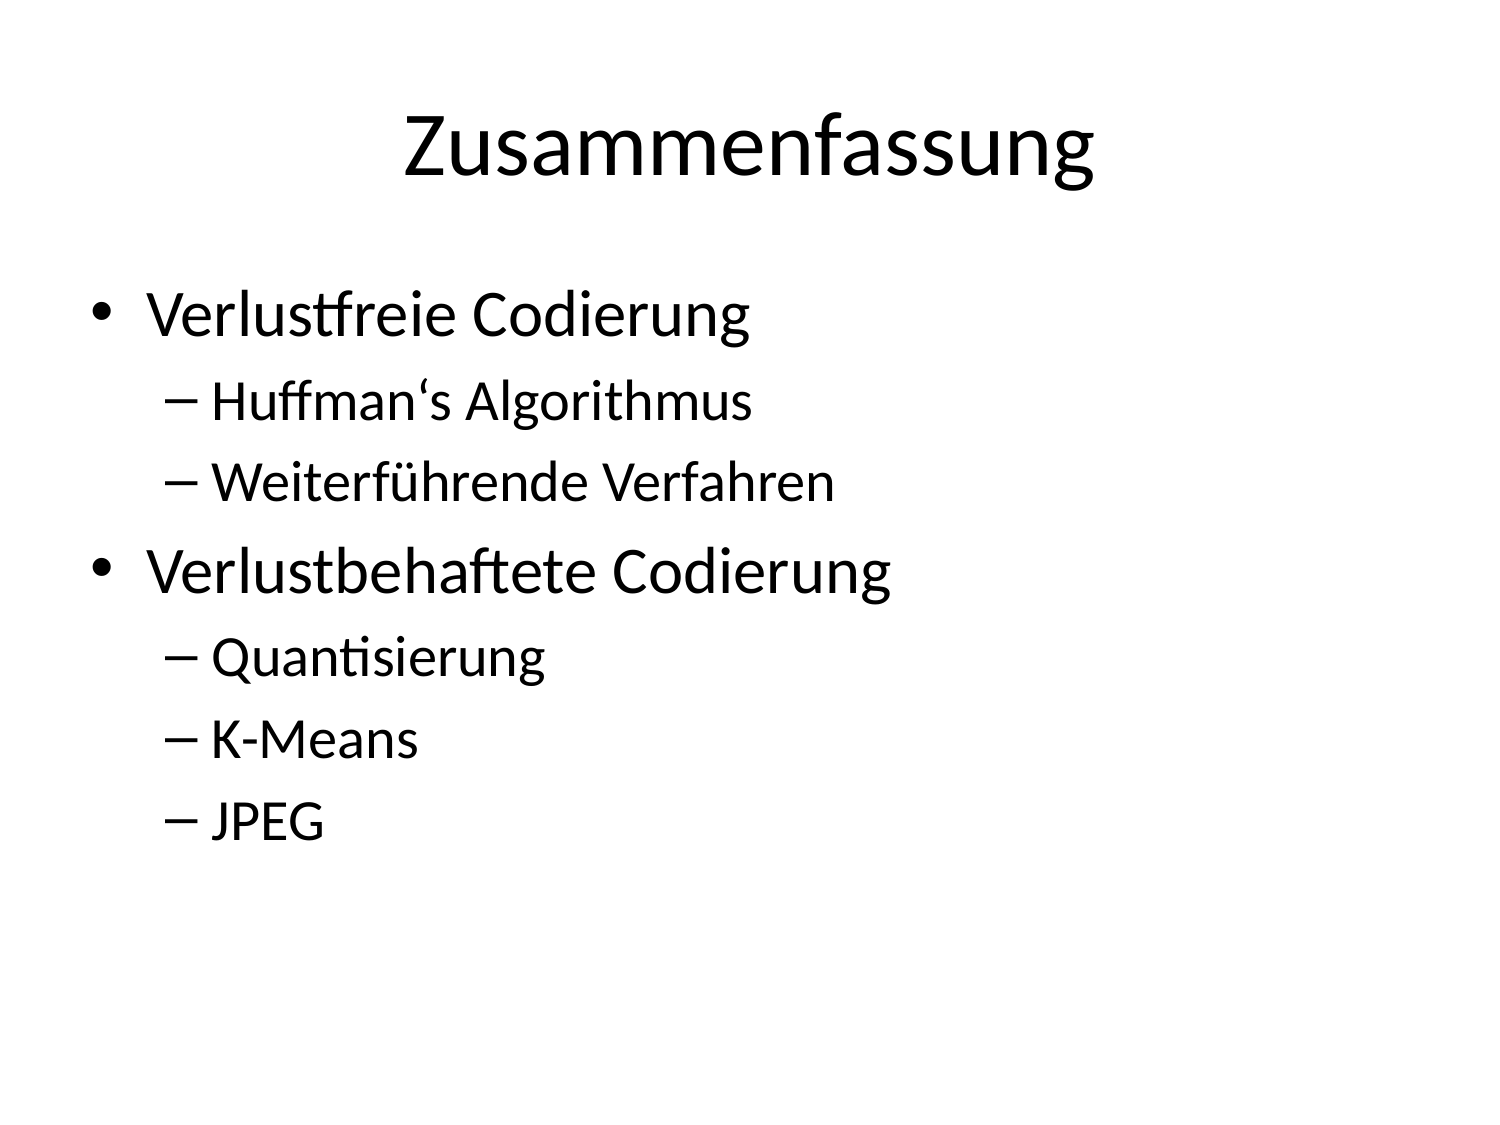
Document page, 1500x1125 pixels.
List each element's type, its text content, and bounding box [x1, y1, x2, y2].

title Zusammenfassung [75, 45, 1425, 233]
list Verlustfreie Codierung Huffman‘s Algorithmus Weiterführende Verfahren Verlustbehaftete Codierung Quantisierung K-Means JPEG [75, 262, 1425, 1005]
